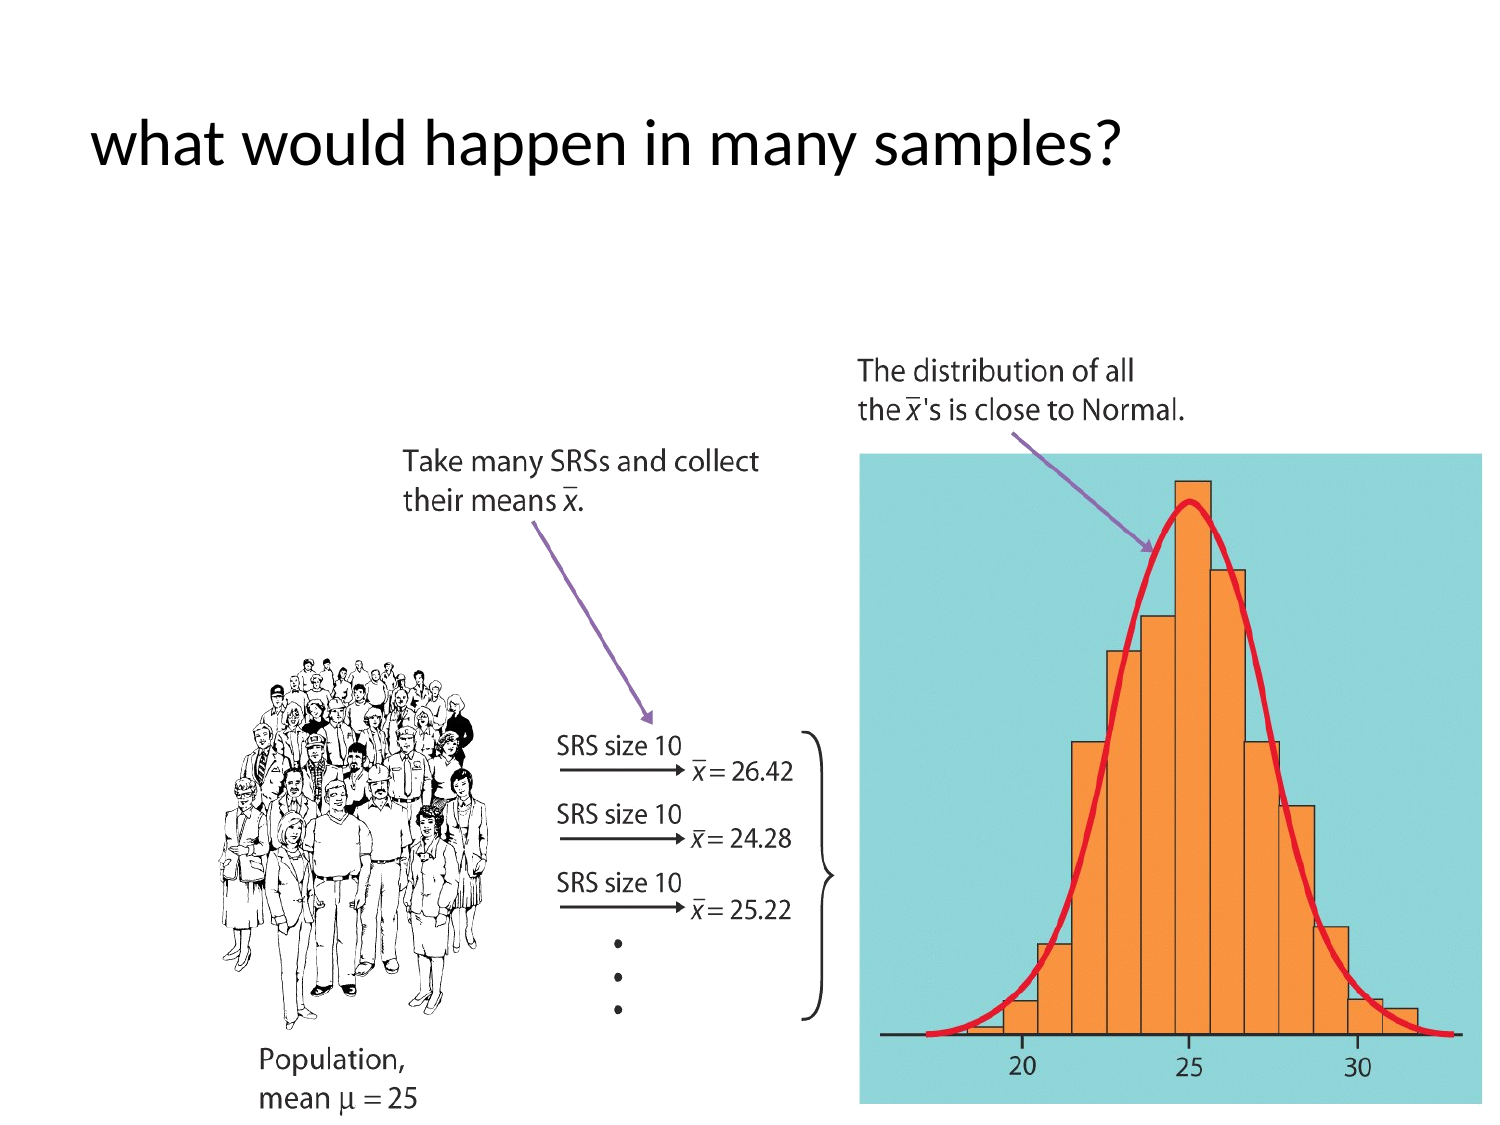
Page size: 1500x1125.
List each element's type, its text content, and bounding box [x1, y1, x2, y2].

title what would happen in many samples? [75, 45, 1425, 233]
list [199, 337, 1500, 1125]
